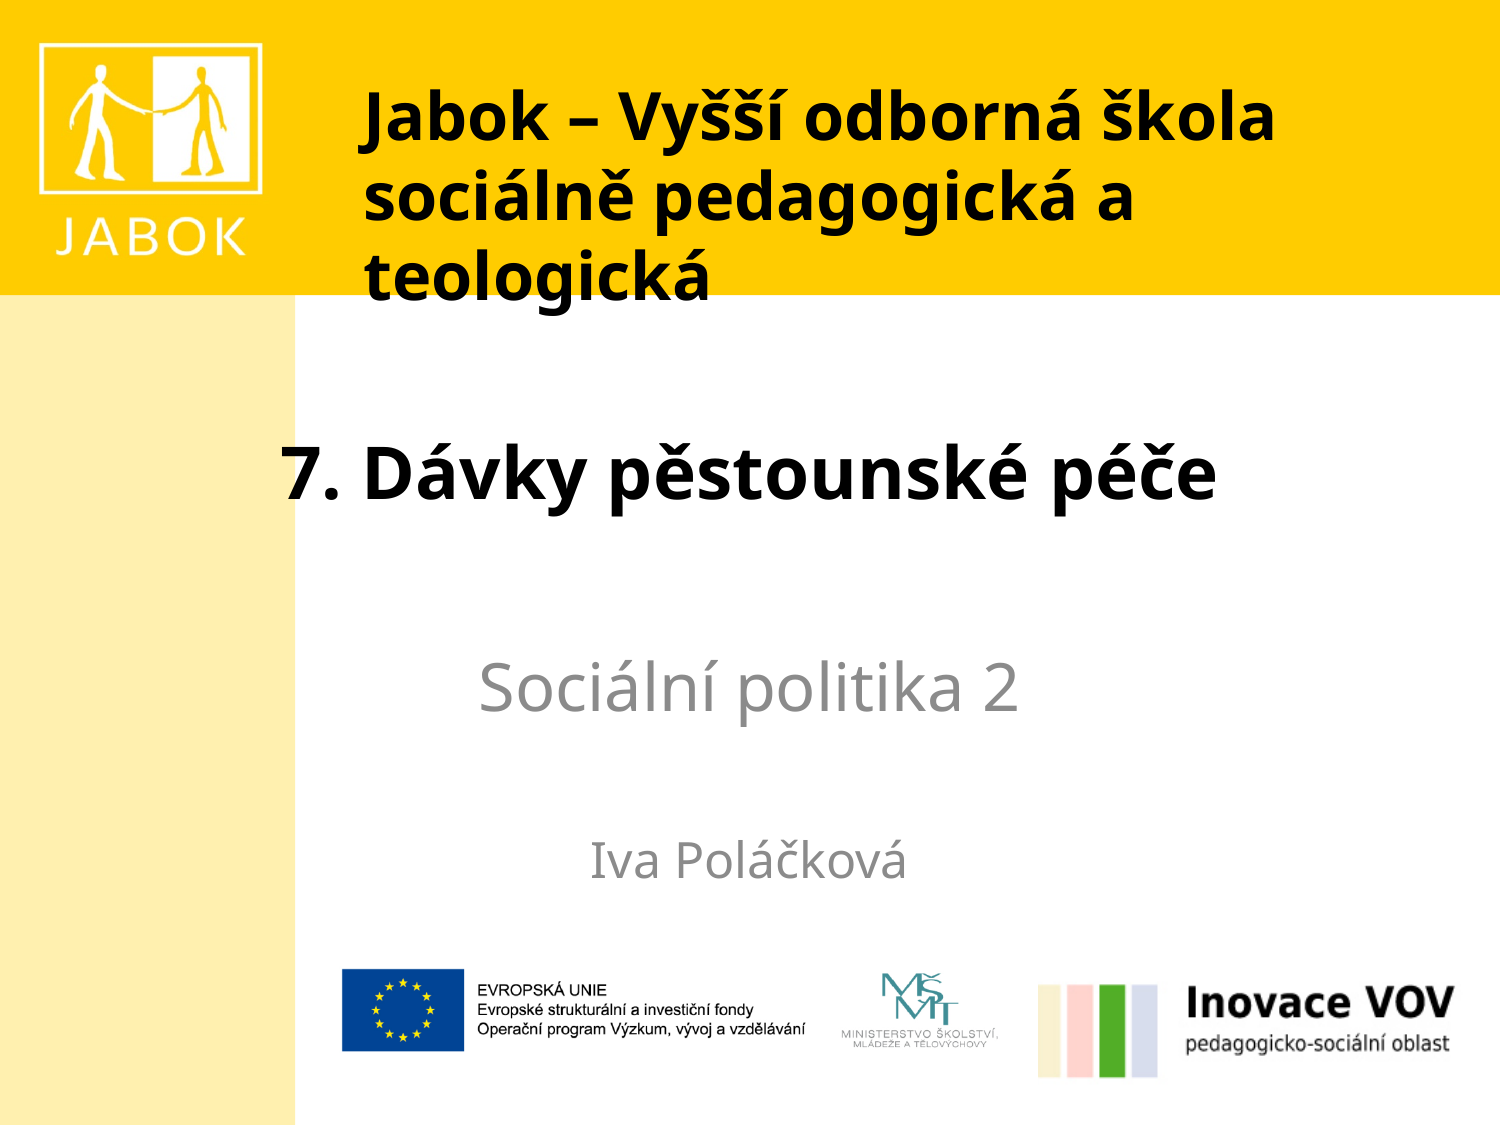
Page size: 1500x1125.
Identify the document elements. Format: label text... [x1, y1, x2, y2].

picture [300, 928, 1482, 1104]
picture [17, 19, 284, 275]
title 7. Dávky pěstounské péče [112, 349, 1388, 591]
subtitle Sociální politika 2 Iva Poláčková [225, 637, 1275, 925]
